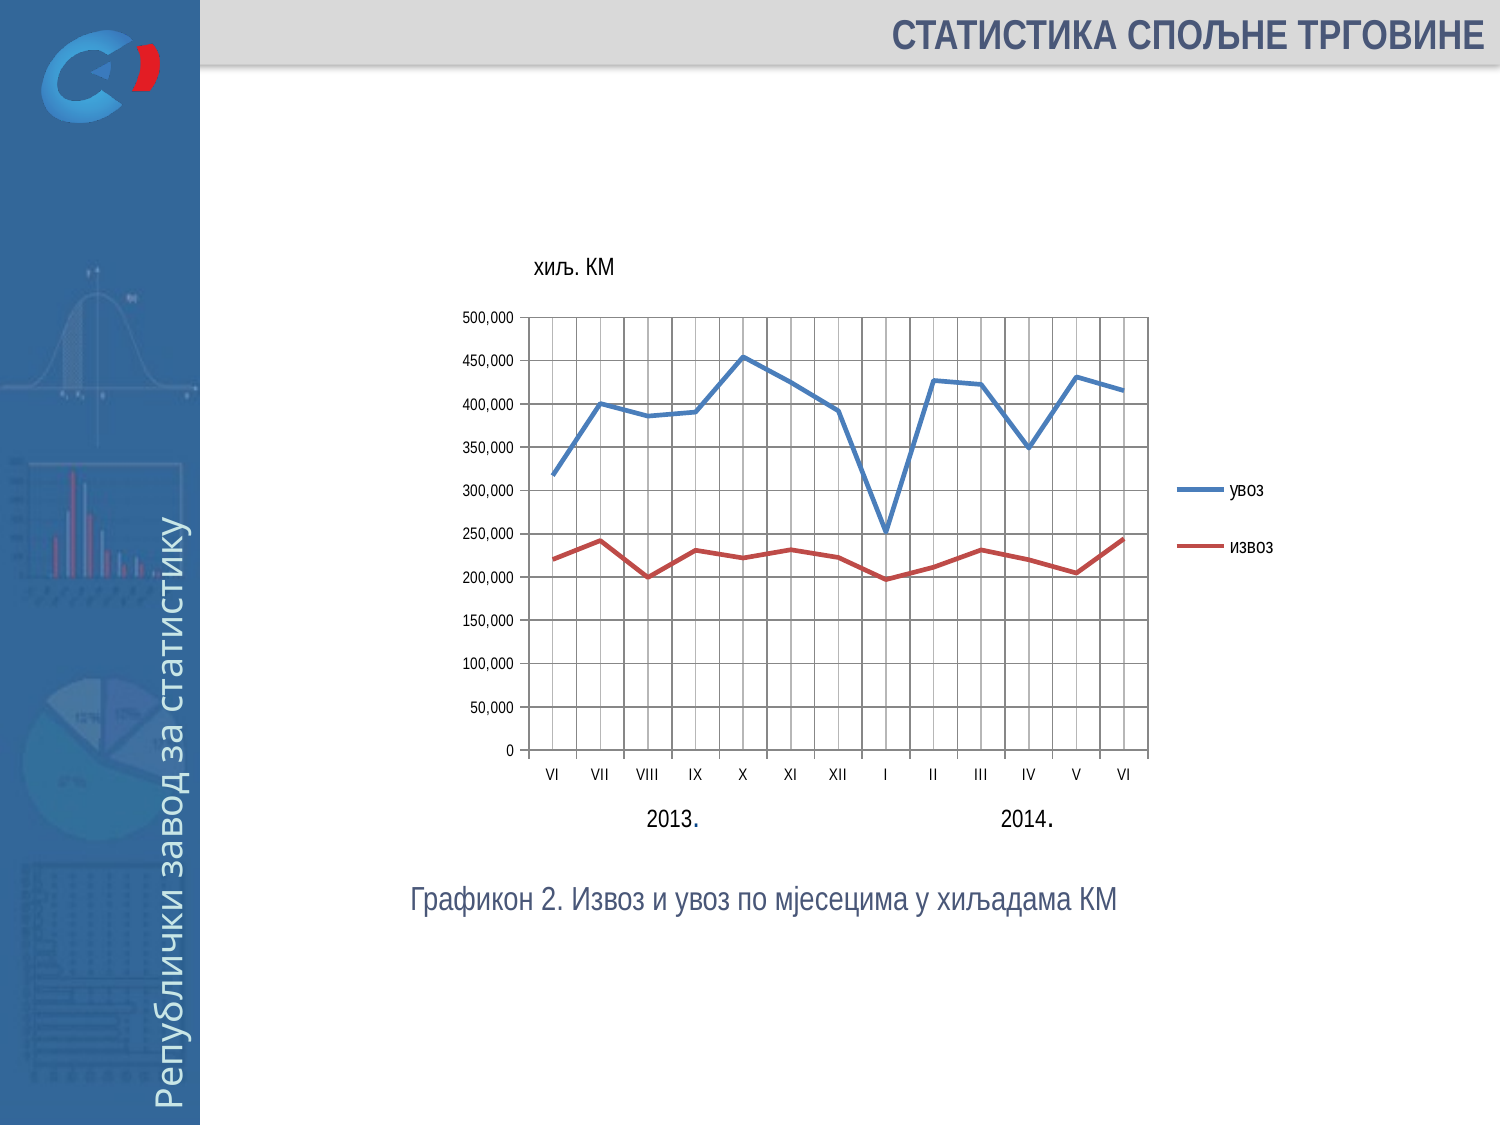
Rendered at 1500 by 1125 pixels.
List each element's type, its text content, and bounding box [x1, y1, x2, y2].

text_box 2013. [631, 819, 727, 842]
text_box СТАТИСТИКА СПОЉНЕ ТРГОВИНЕ [202, 1, 1500, 65]
picture [0, 0, 201, 1125]
text_box 2014. [986, 819, 1081, 842]
text_box Графикон 2. Извоз и увоз по мјесецима у хиљадама КМ [395, 869, 1341, 925]
chart [423, 290, 1341, 811]
text_box хиљ. КМ [519, 243, 630, 289]
